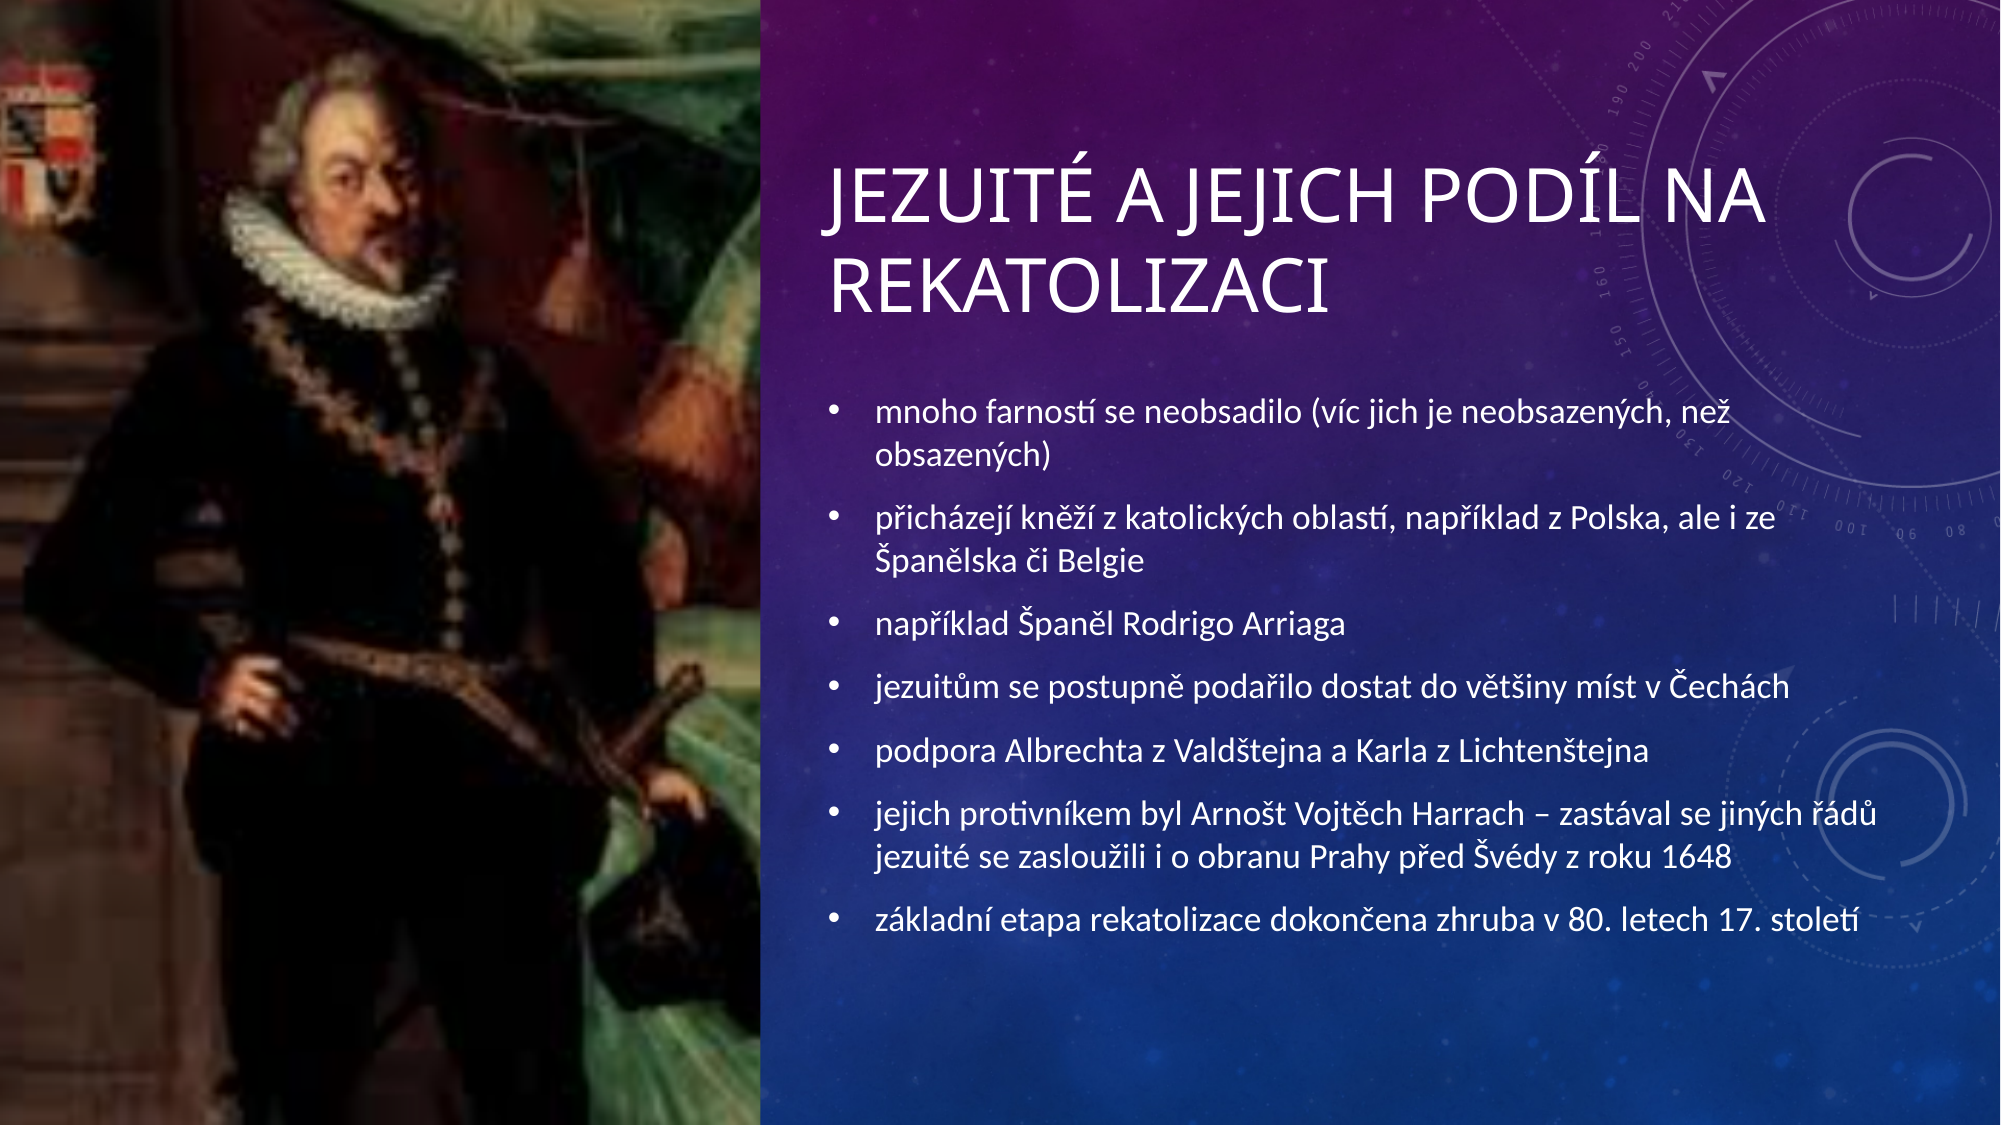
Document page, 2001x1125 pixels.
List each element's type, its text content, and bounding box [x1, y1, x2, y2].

picture [0, 0, 2001, 1125]
list mnoho farností se neobsadilo (víc jich je neobsazených, než obsazených) přicházejí kněží z katolických oblastí, například z Polska, ale i ze Španělska či Belgie například Španěl Rodrigo Arriaga jezuitům se postupně podařilo dostat do většiny míst v Čechách podpora Albrechta z Valdštejna a Karla z Lichtenštejna jejich protivníkem byl Arnošt Vojtěch Harrach – zastával se jiných řádů jezuité se zasloužili i o obranu Prahy před Švédy z roku 1648 základní etapa rekatolizace dokončena zhruba v 80. letech 17. století [812, 369, 1895, 1021]
title JEZUITÉ A JEJICH PODÍL NA REKATOLIZACI [812, 104, 1895, 369]
